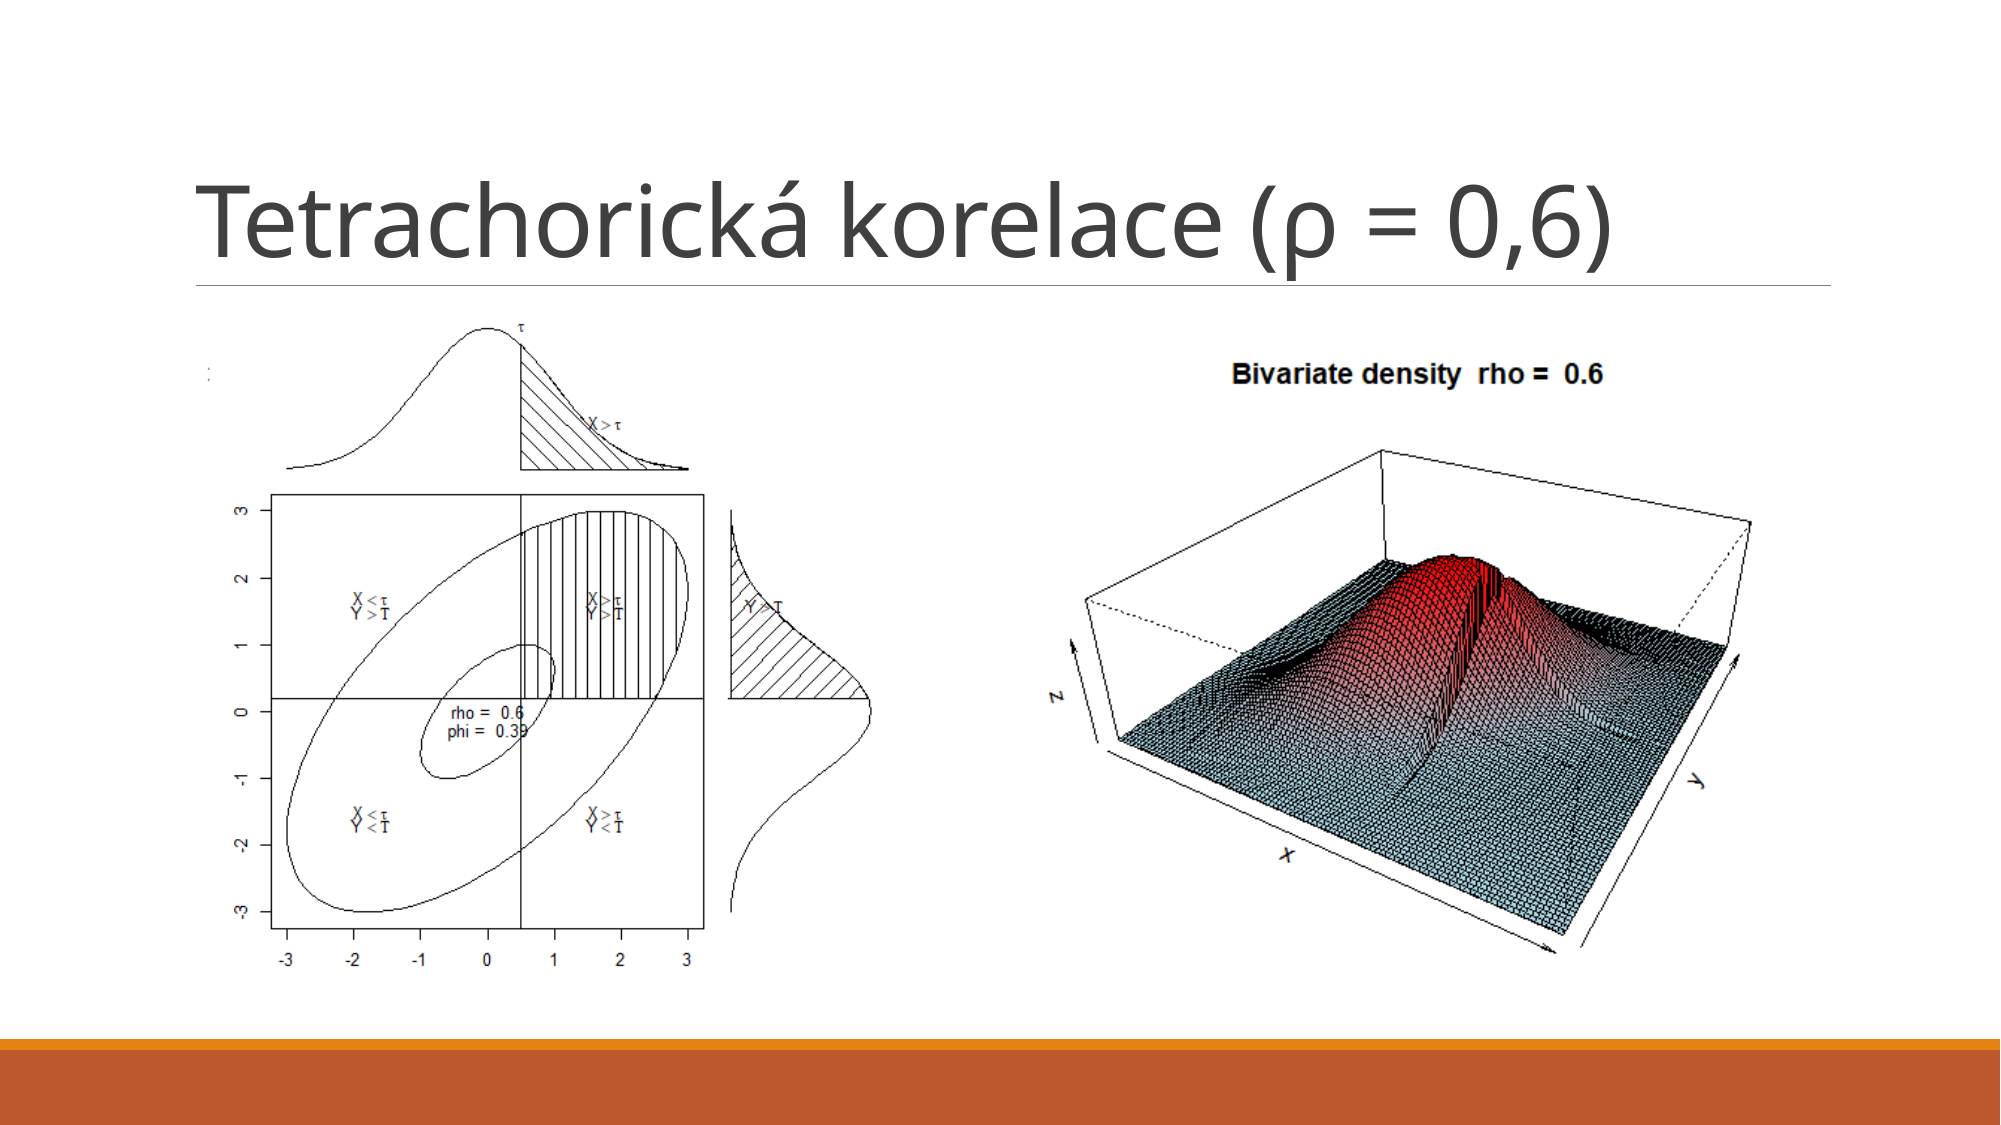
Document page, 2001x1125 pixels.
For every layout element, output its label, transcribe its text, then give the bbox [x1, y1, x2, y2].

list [188, 302, 895, 987]
title Tetrachorická korelace (ρ = 0,6) [180, 47, 1830, 285]
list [999, 313, 1902, 987]
